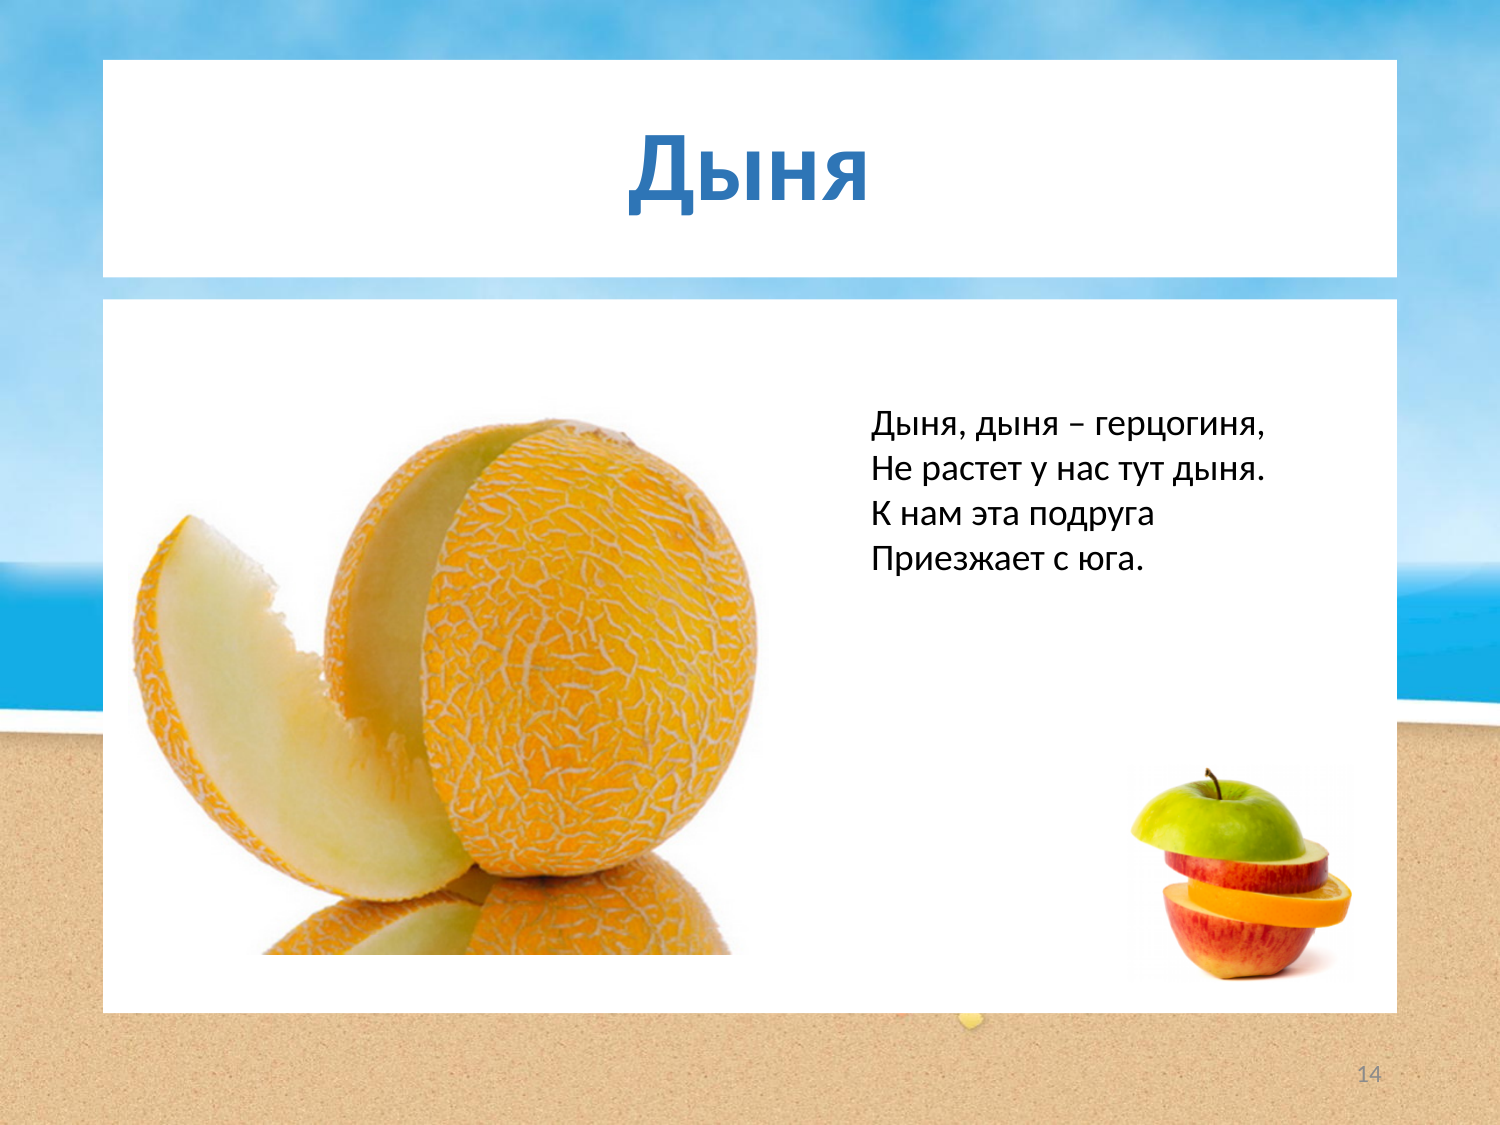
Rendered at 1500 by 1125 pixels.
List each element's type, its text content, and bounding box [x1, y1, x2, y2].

picture [0, 0, 1500, 1125]
text_box Дыня, дыня – герцогиня, Не растет у нас тут дыня. К нам эта подруга Приезжает с юга. [856, 390, 1371, 586]
list [102, 298, 1398, 1014]
slide_number 14 [1059, 1042, 1397, 1103]
title Дыня [102, 59, 1398, 278]
